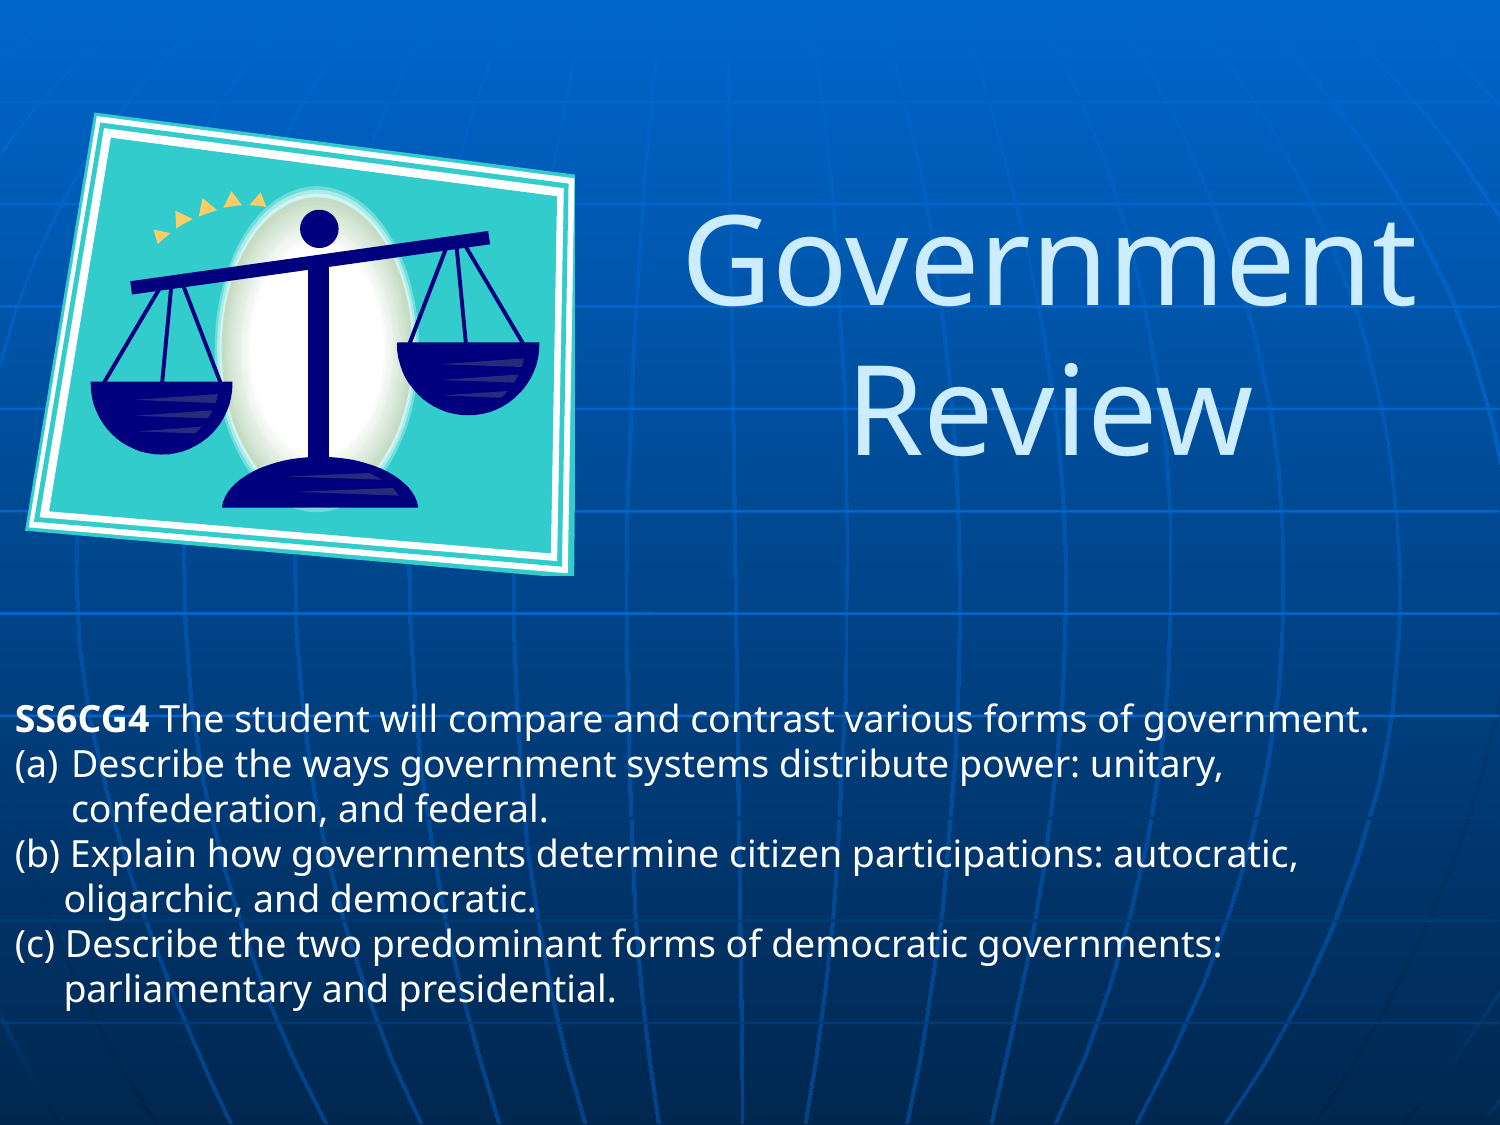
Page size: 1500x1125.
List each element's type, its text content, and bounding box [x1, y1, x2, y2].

picture [24, 112, 576, 576]
title Government Review [599, 174, 1500, 488]
text_box SS6CG4 The student will compare and contrast various forms of government. Describe the ways government systems distribute power: unitary, confederation, and federal. (b) Explain how governments determine citizen participations: autocratic, oligarchic, and democratic. (c) Describe the two predominant forms of democratic governments: parliamentary and presidential. [0, 687, 1500, 1063]
